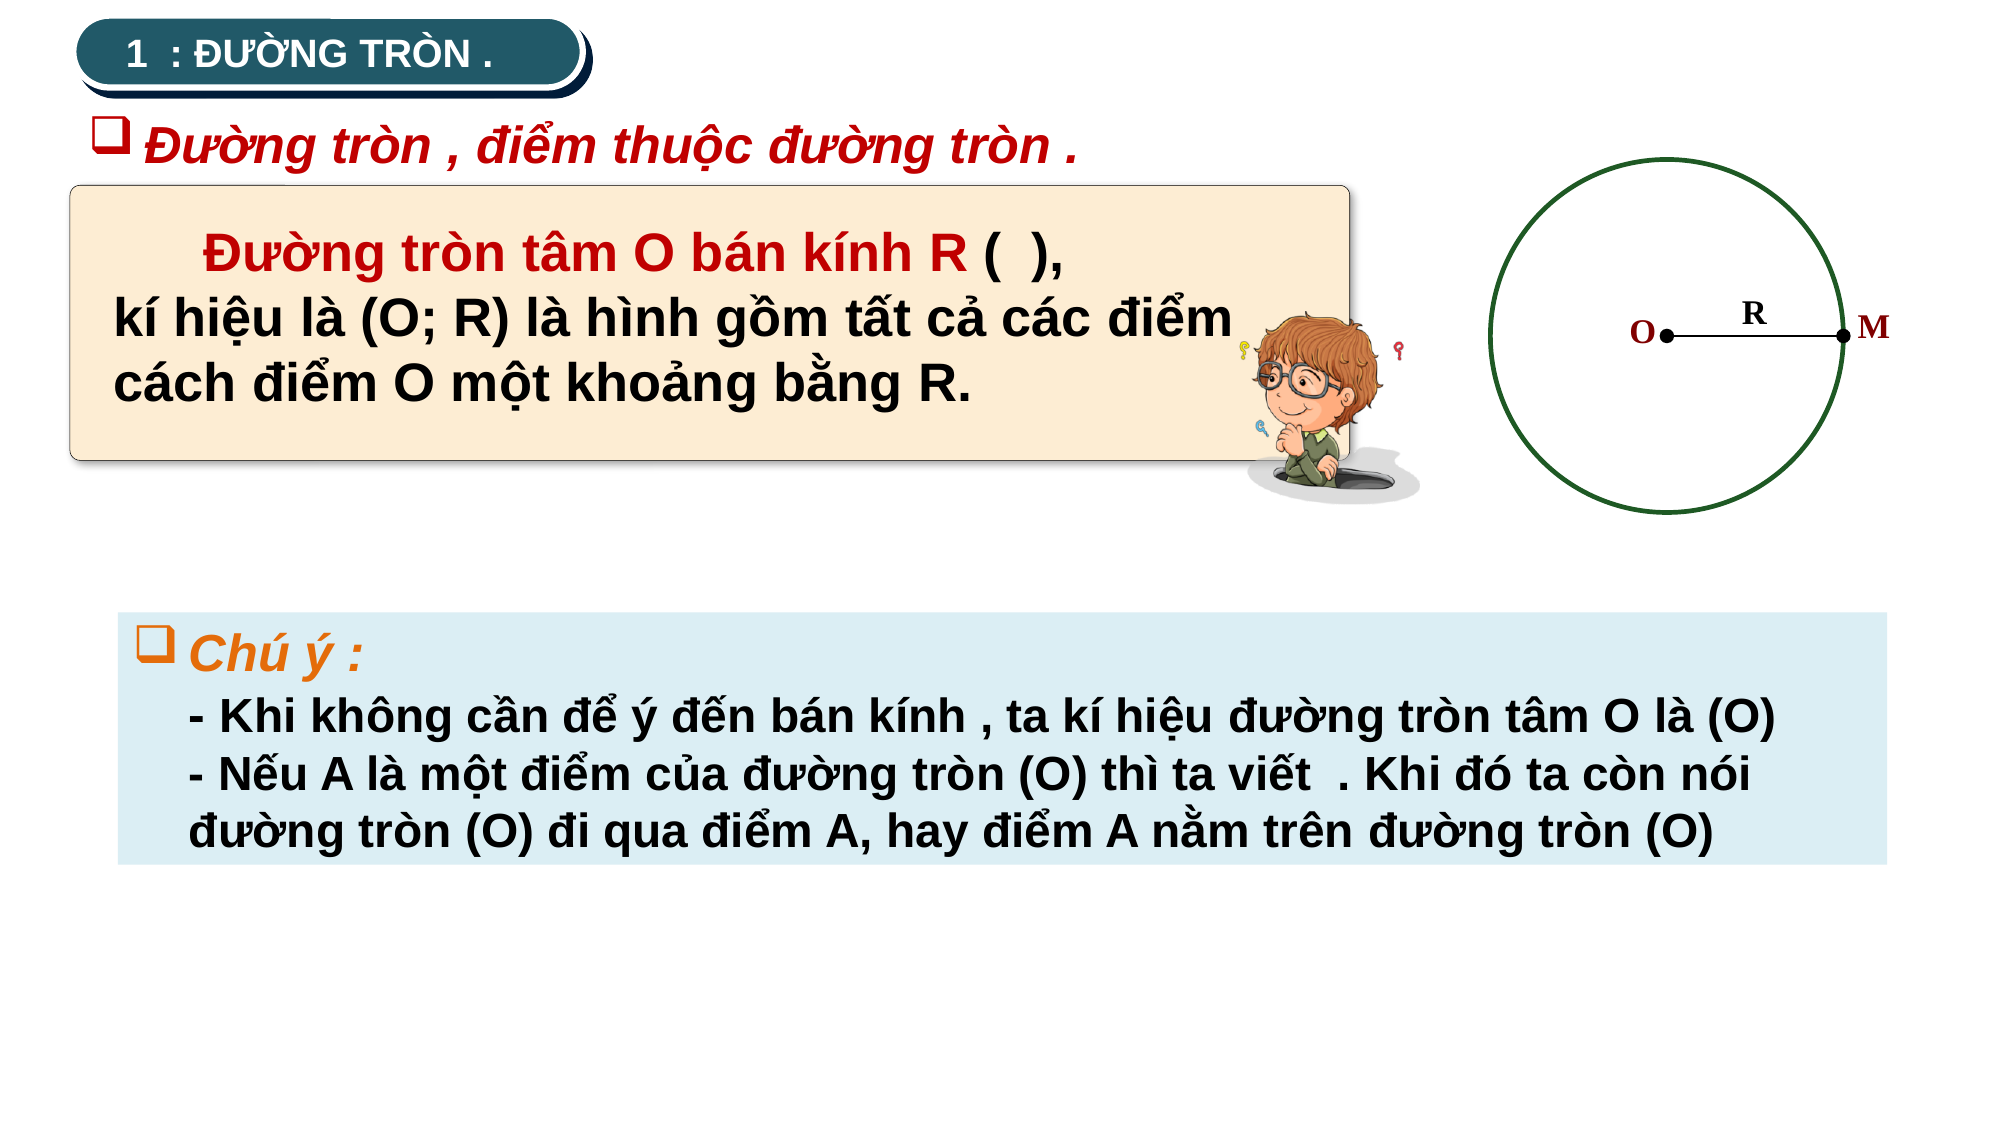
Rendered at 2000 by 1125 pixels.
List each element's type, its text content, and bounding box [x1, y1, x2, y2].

text_box 1 : ĐƯỜNG TRÒN . [73, 15, 583, 88]
picture [1474, 143, 1911, 529]
text_box Đường tròn , điểm thuộc đường tròn . [73, 103, 1175, 181]
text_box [69, 185, 1421, 509]
